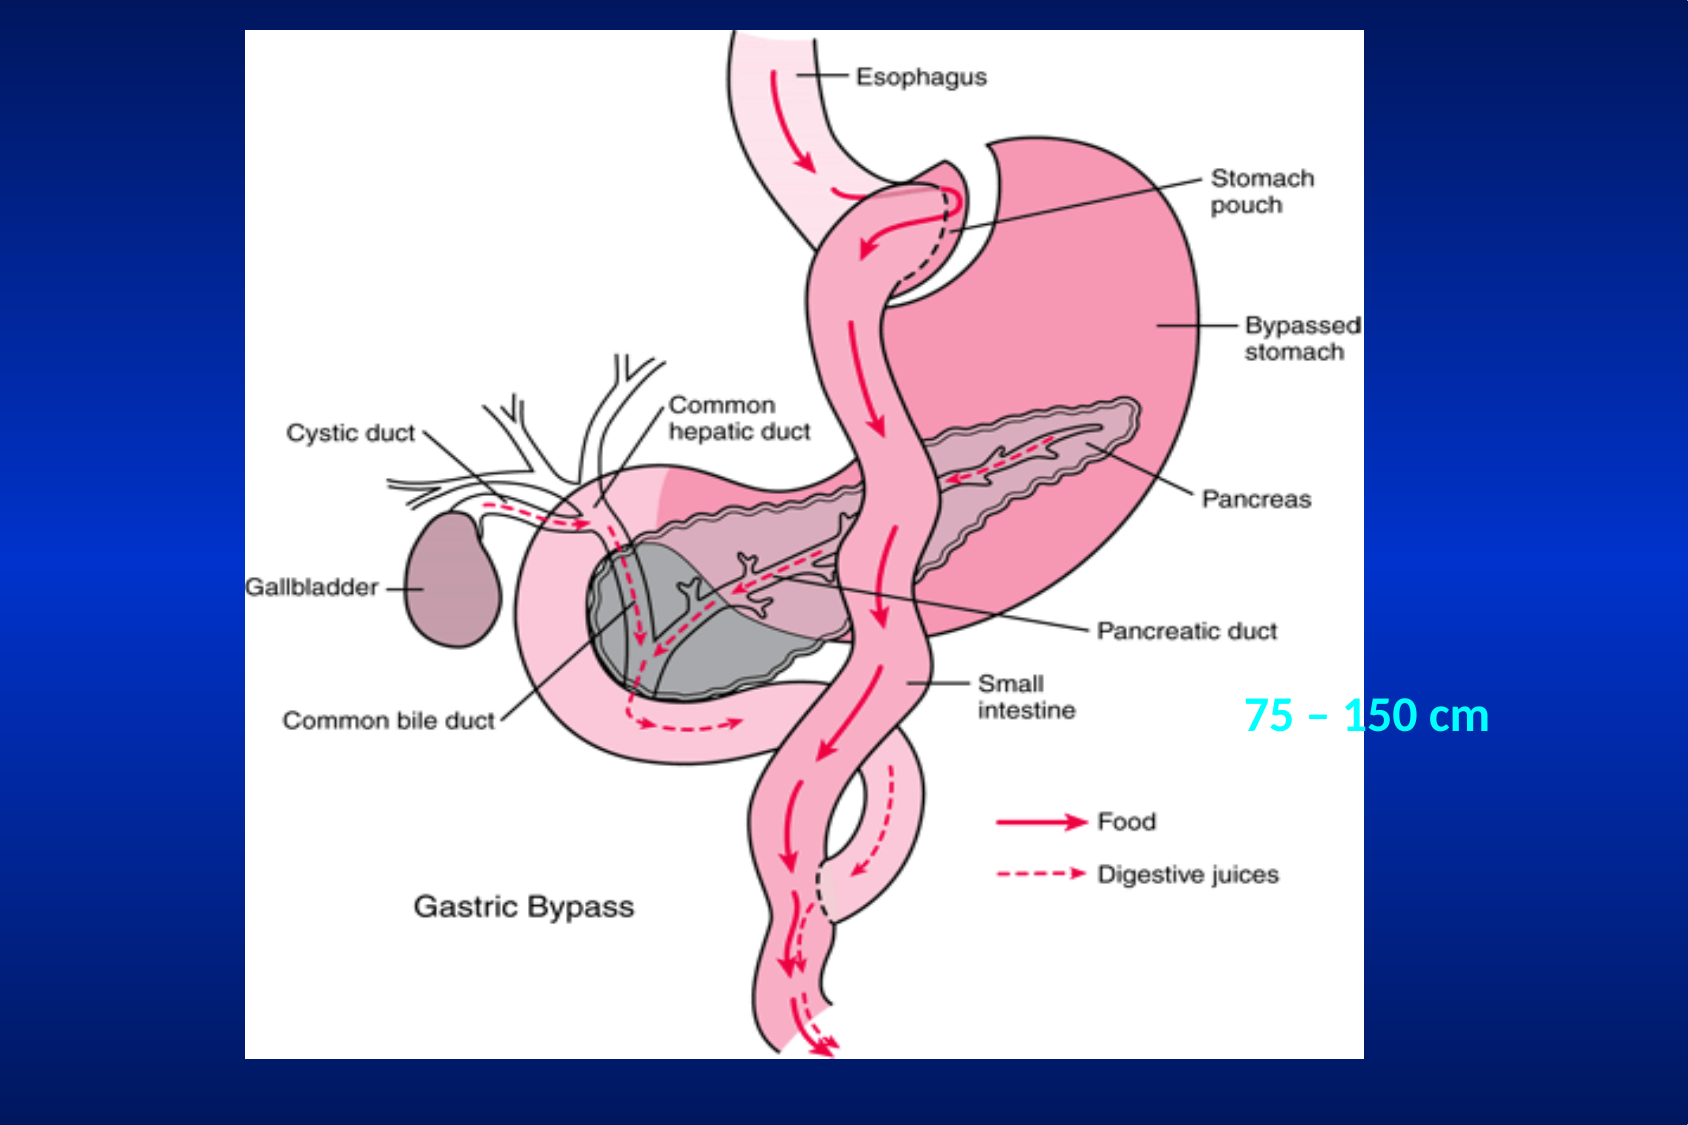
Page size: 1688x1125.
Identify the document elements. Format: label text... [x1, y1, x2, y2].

picture [245, 30, 1365, 1059]
text_box 75 – 150 cm [1369, 673, 1506, 749]
